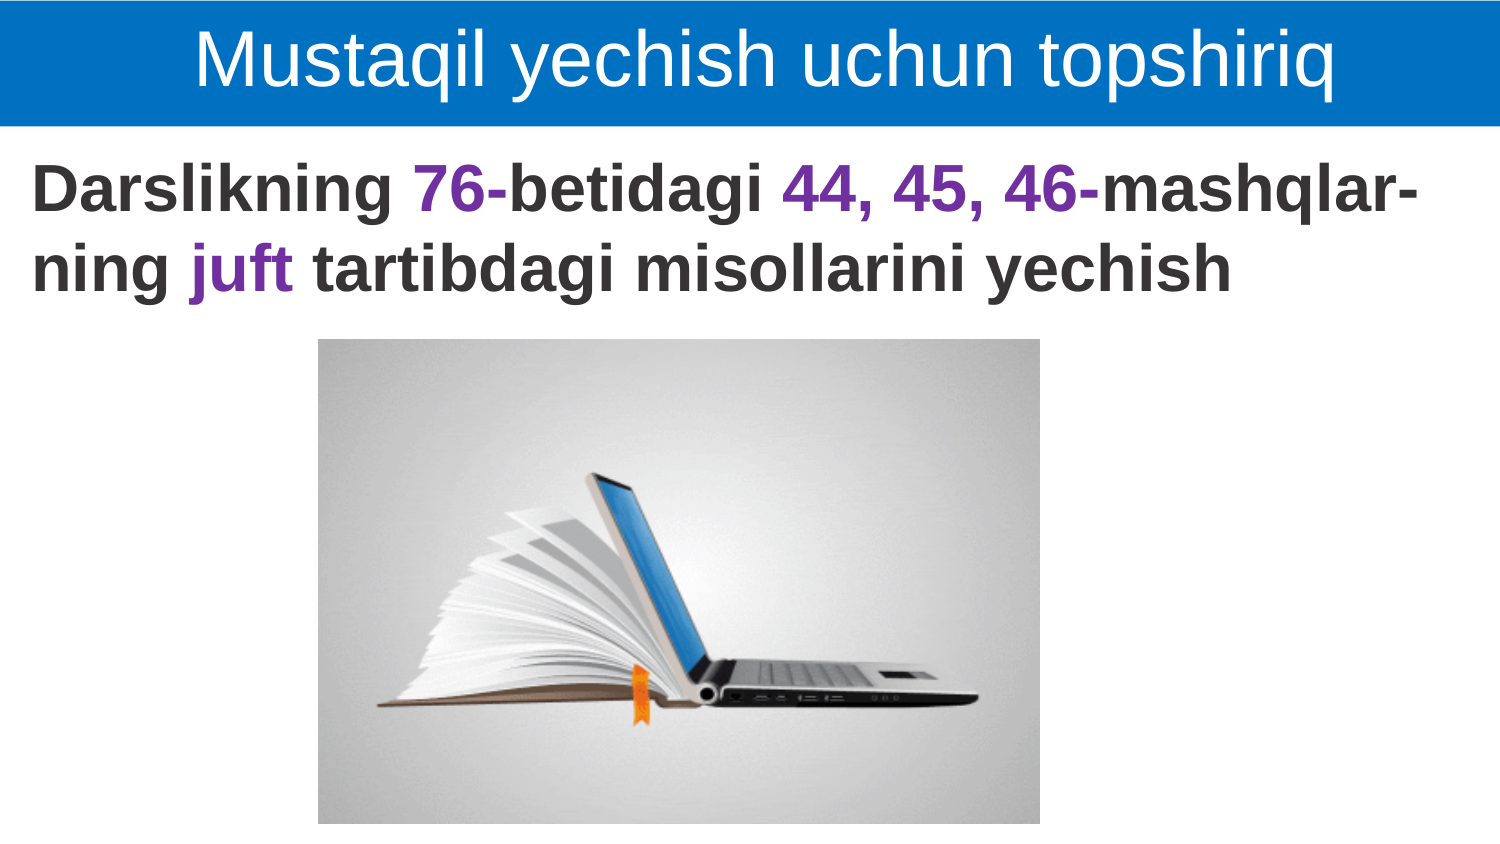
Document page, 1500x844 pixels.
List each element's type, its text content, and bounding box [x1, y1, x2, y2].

list Darslikning 76-betidagi 44, 45, 46-mashqlar- ning juft tartibdagi misollarini yechish [17, 138, 1500, 314]
text_box [0, 0, 1500, 127]
picture [318, 338, 1040, 824]
text_box Mustaqil yechish uchun topshiriq [41, 6, 1491, 102]
